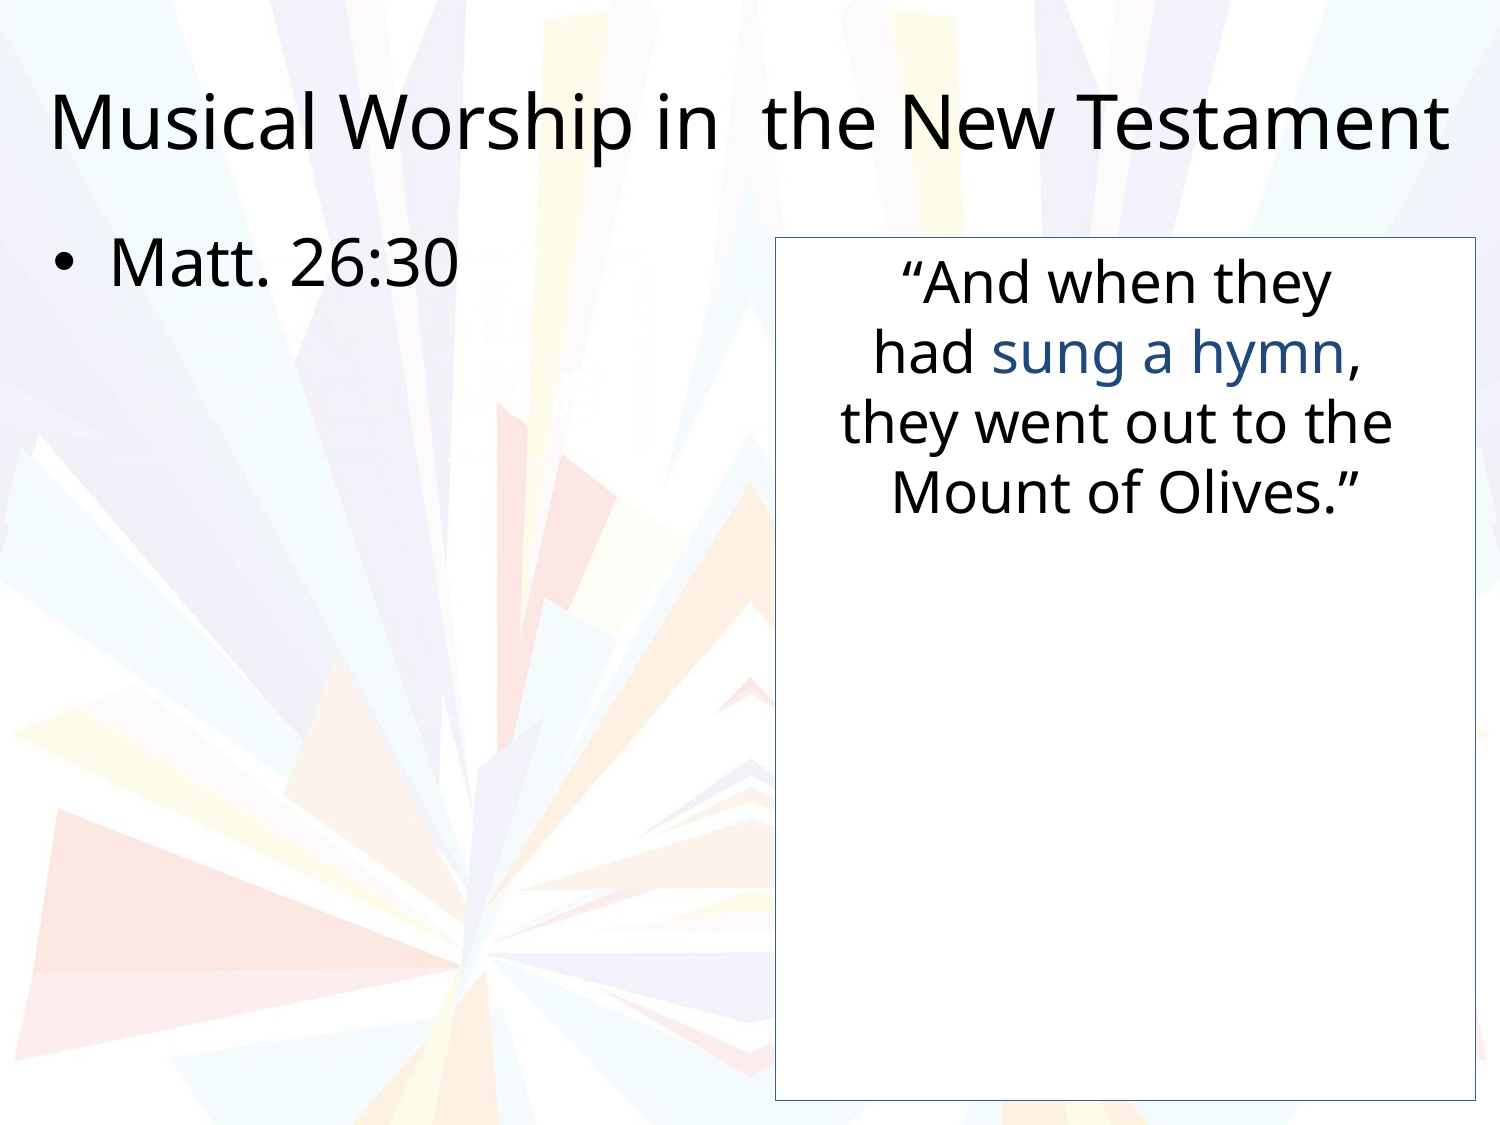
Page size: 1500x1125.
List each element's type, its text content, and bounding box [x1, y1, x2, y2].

text_box “And when they had sung a hymn, they went out to the Mount of Olives.” [773, 235, 1477, 1102]
title Musical Worship in the New Testament [0, 24, 1500, 213]
list Matt. 26:30 [37, 212, 1500, 1125]
